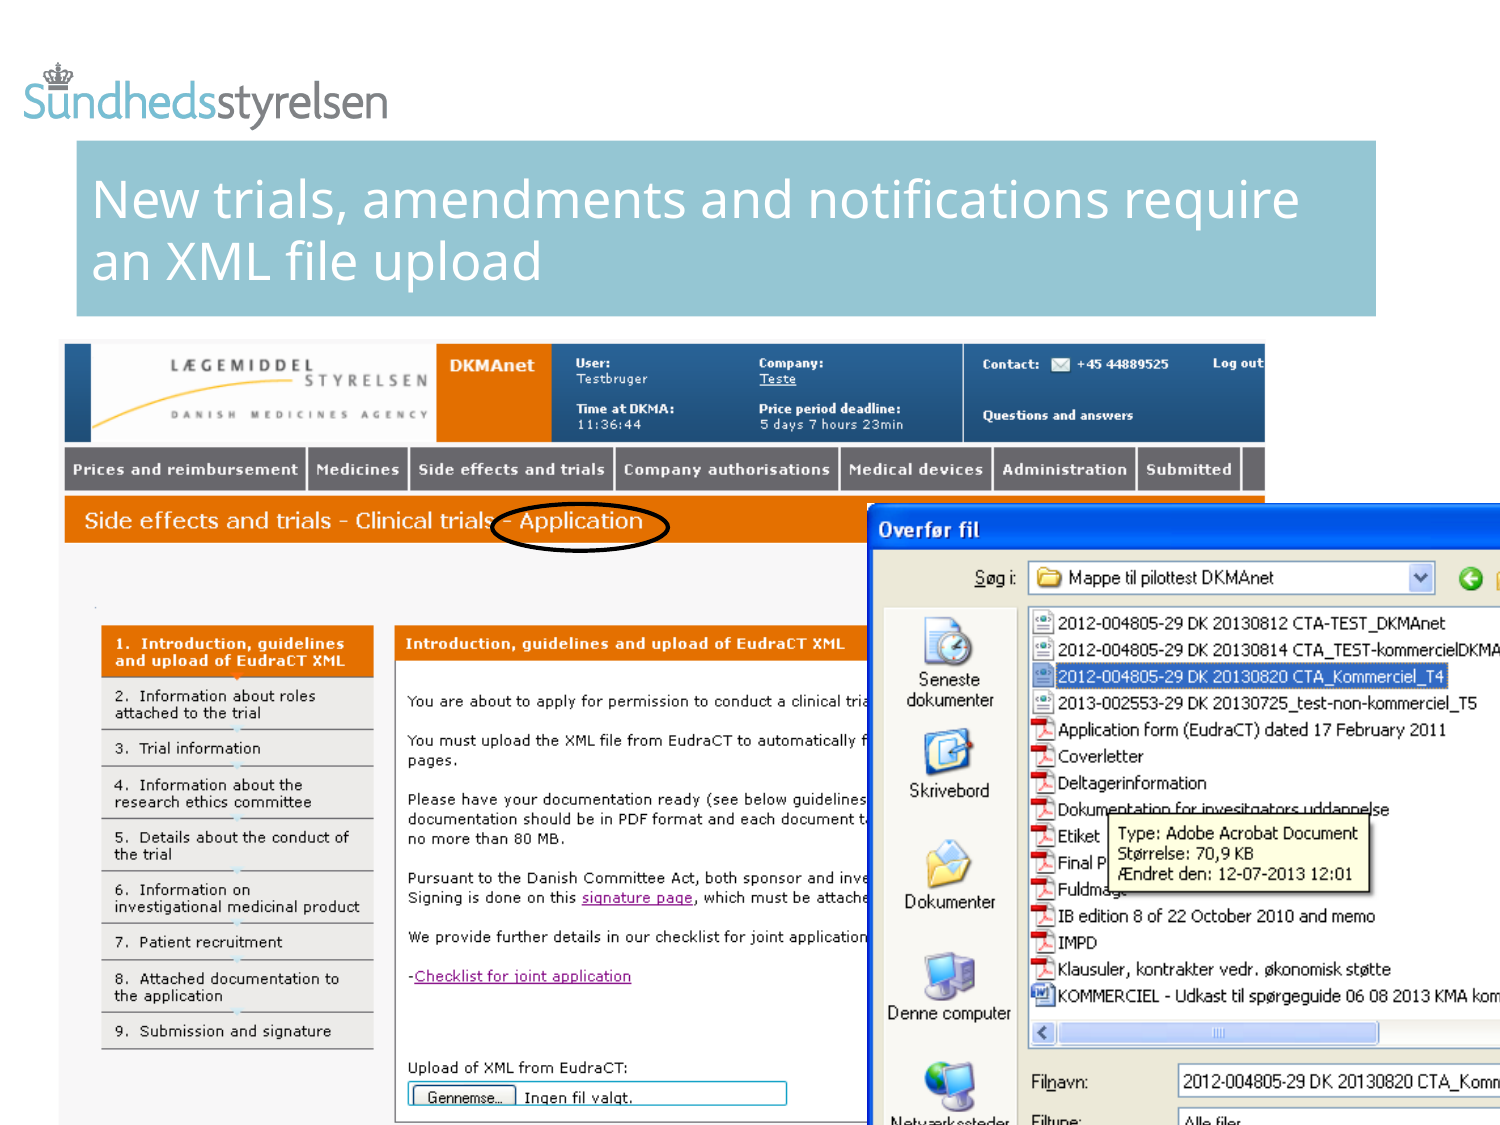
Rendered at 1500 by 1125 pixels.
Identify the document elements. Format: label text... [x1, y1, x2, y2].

picture [58, 339, 1500, 1125]
title New trials, amendments and notifications require an XML file upload [76, 140, 1377, 317]
picture [24, 62, 389, 133]
